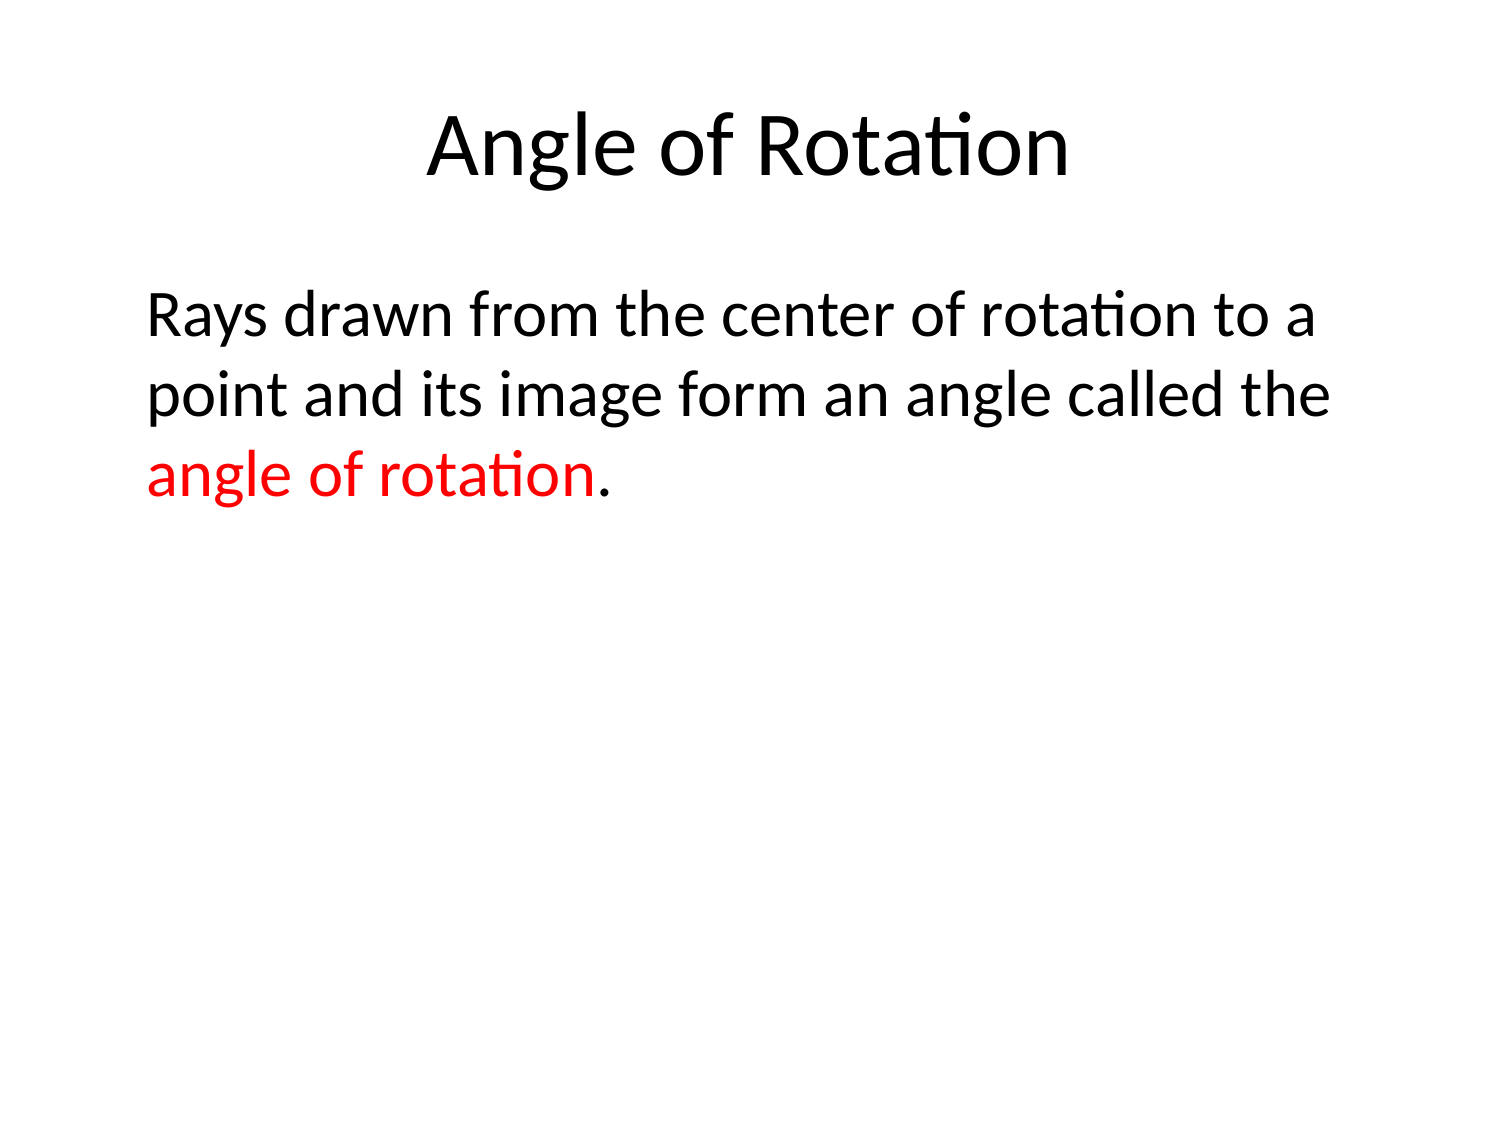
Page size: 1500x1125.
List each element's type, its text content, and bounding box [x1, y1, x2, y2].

list Rays drawn from the center of rotation to a point and its image form an angle called the angle of rotation. [75, 262, 1425, 1005]
title Angle of Rotation [75, 45, 1425, 233]
